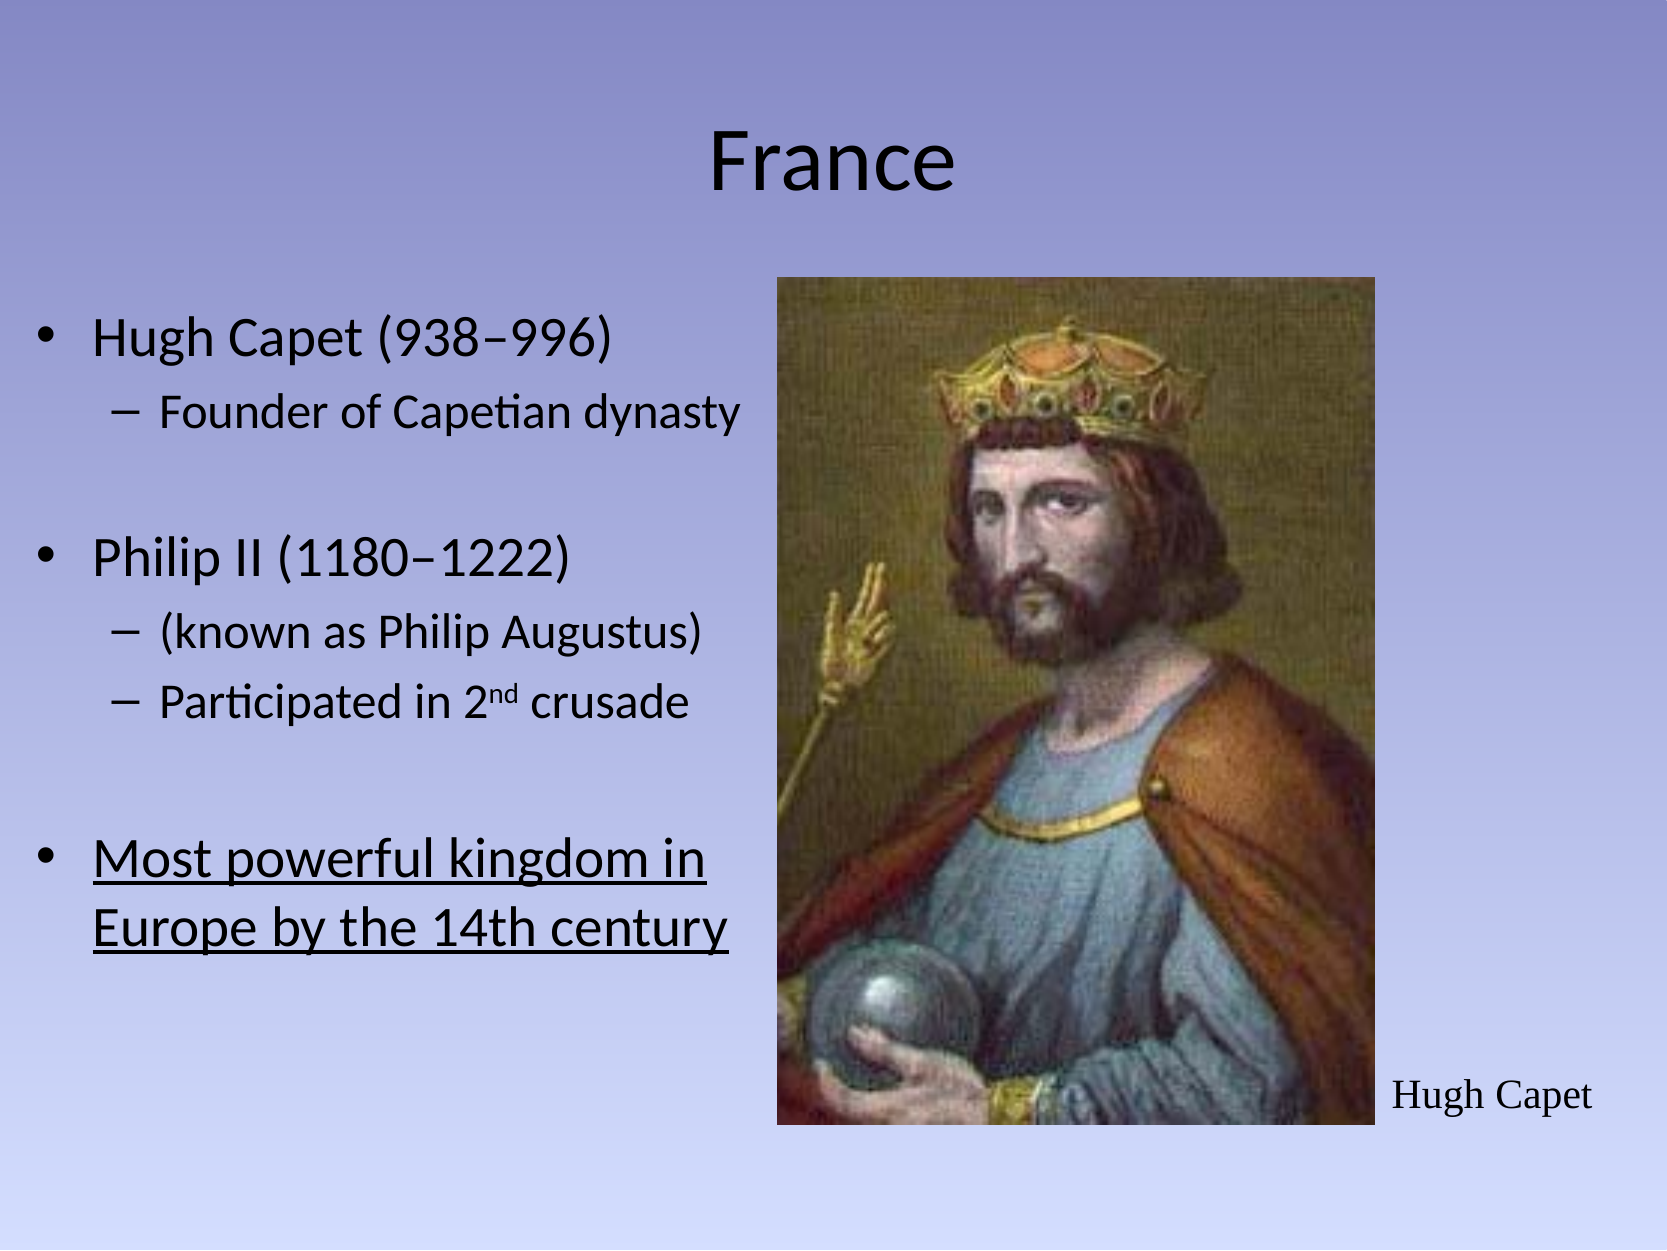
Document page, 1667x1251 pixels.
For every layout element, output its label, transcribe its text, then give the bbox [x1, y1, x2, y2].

title France [83, 50, 1584, 259]
picture [777, 277, 1375, 1126]
list Hugh Capet (938–996) Founder of Capetian dynasty Philip II (1180–1222) (known as Philip Augustus) Participated in 2nd crusade Most powerful kingdom in Europe by the 14th century [20, 291, 764, 975]
text_box Hugh Capet [1379, 1058, 1611, 1125]
